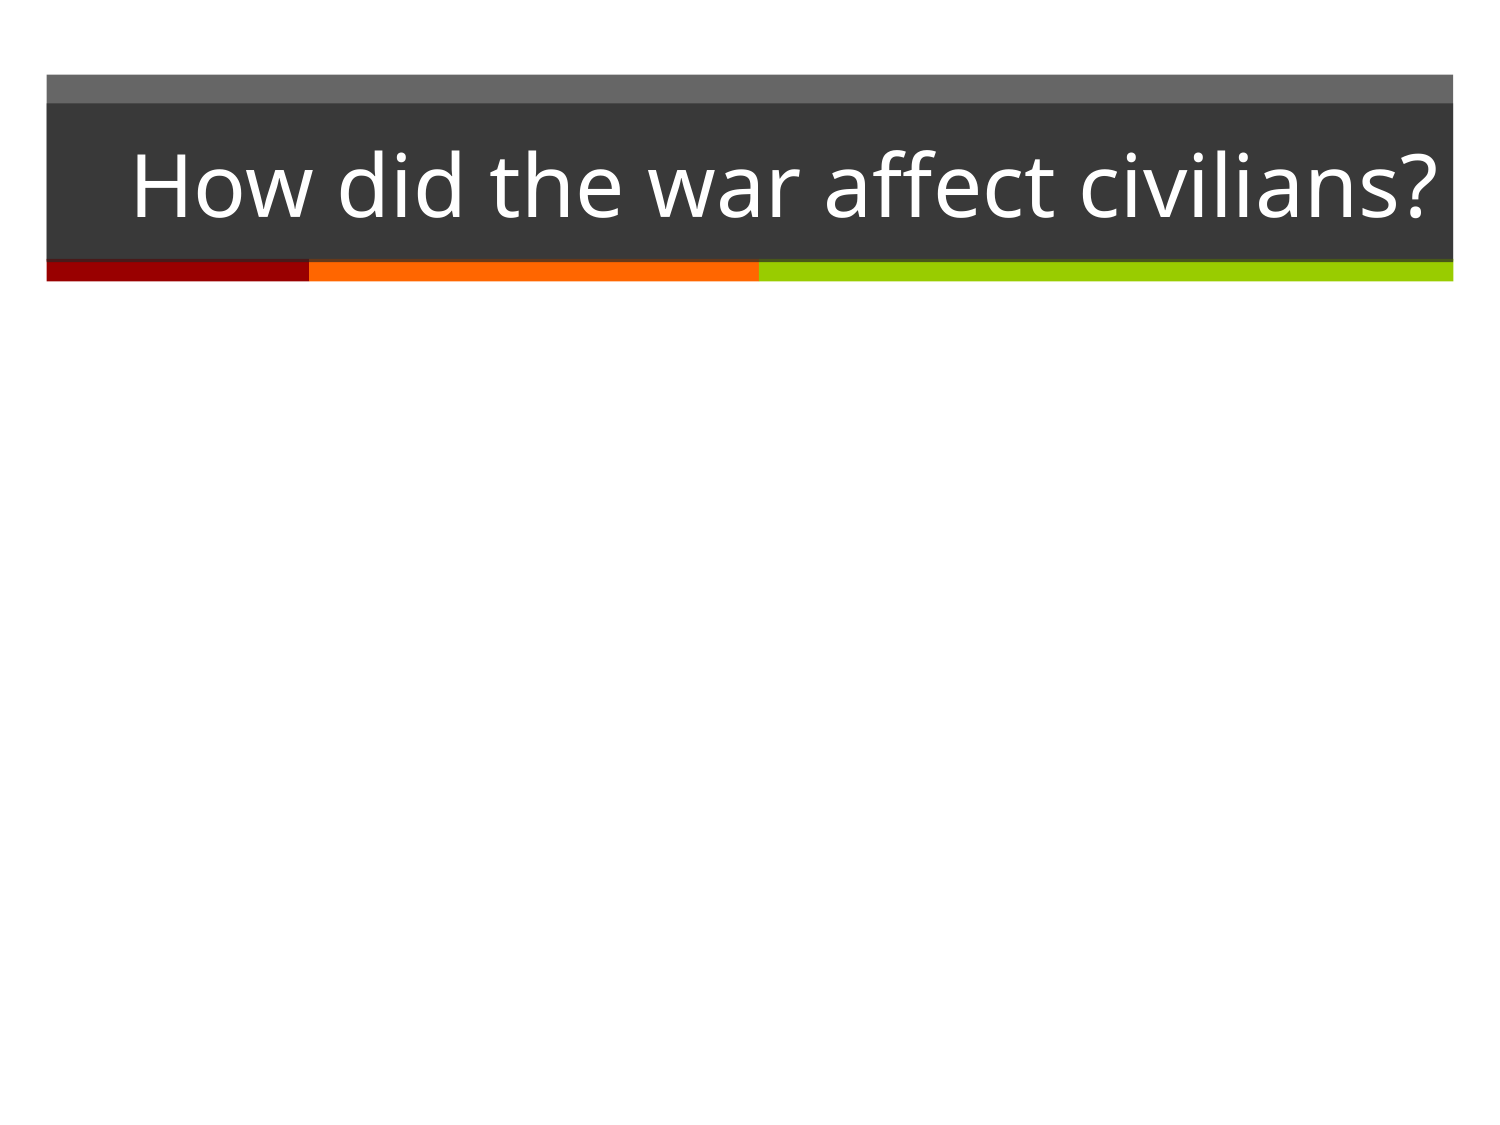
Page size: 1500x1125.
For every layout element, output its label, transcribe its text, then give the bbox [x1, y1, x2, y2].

title How did the war affect civilians? [46, 103, 1454, 263]
